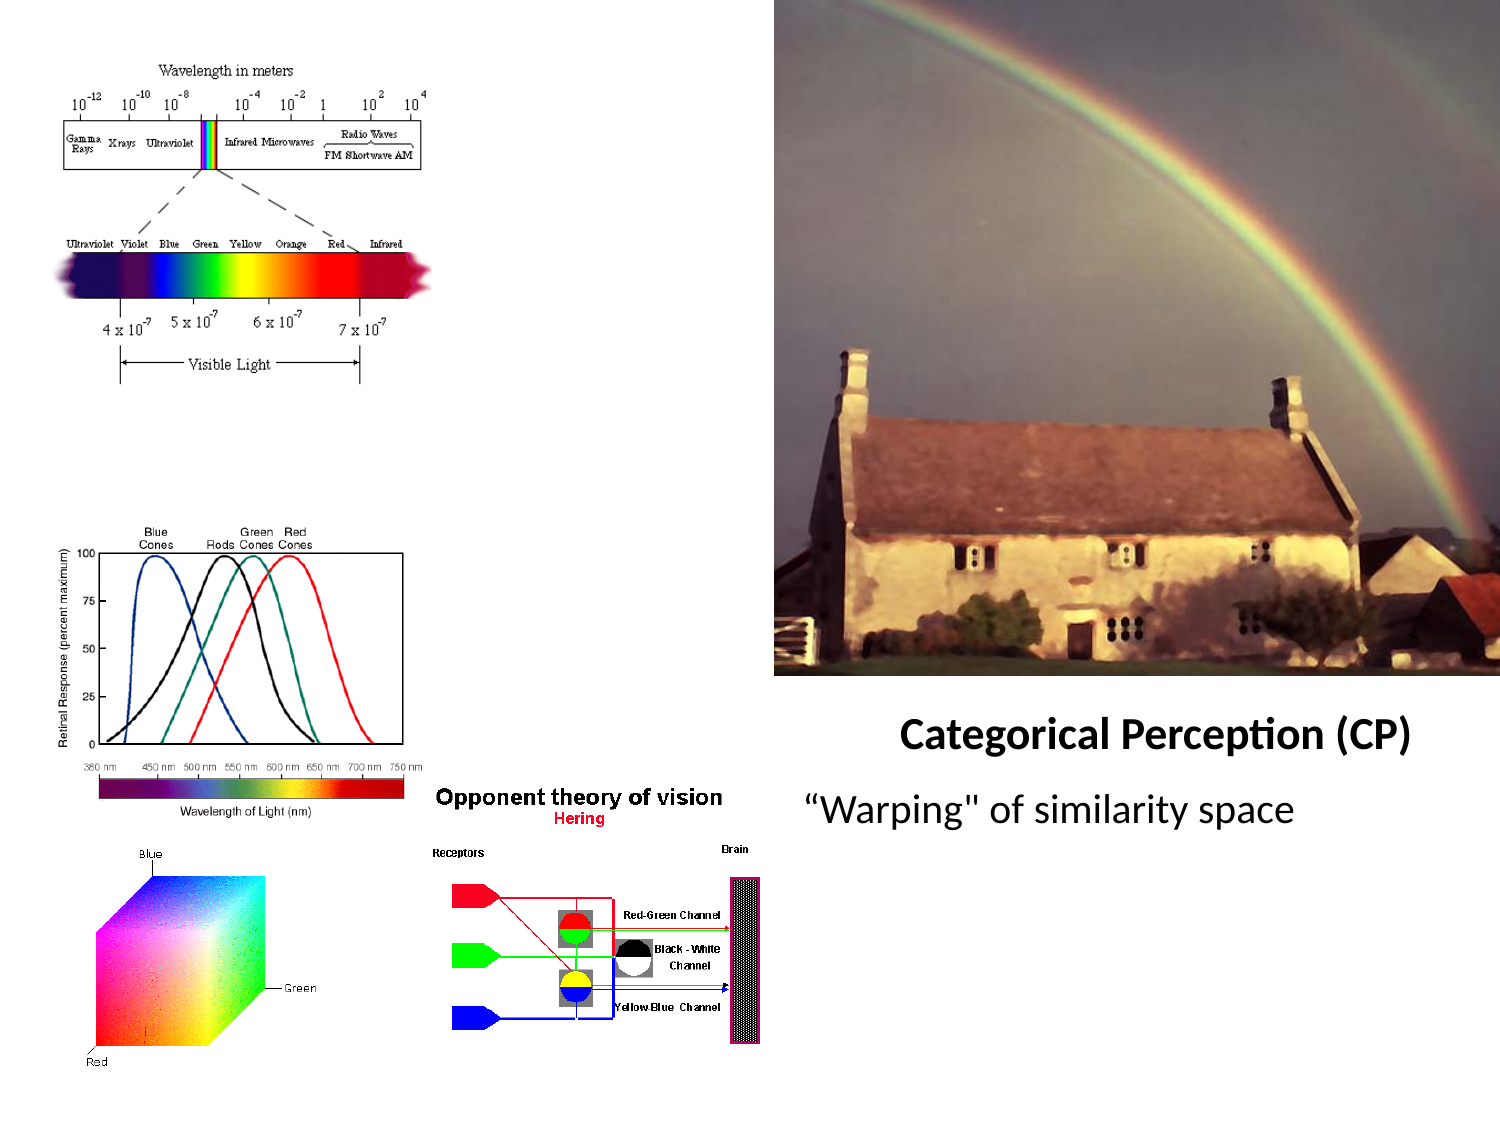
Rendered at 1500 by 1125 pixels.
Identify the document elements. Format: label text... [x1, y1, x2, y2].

picture [49, 524, 801, 1075]
picture [774, 0, 1500, 676]
text_box “Warping" of similarity space [804, 774, 1425, 840]
picture [87, 849, 316, 1070]
picture [49, 37, 438, 423]
title Categorical Perception (CP) [812, 687, 1500, 775]
